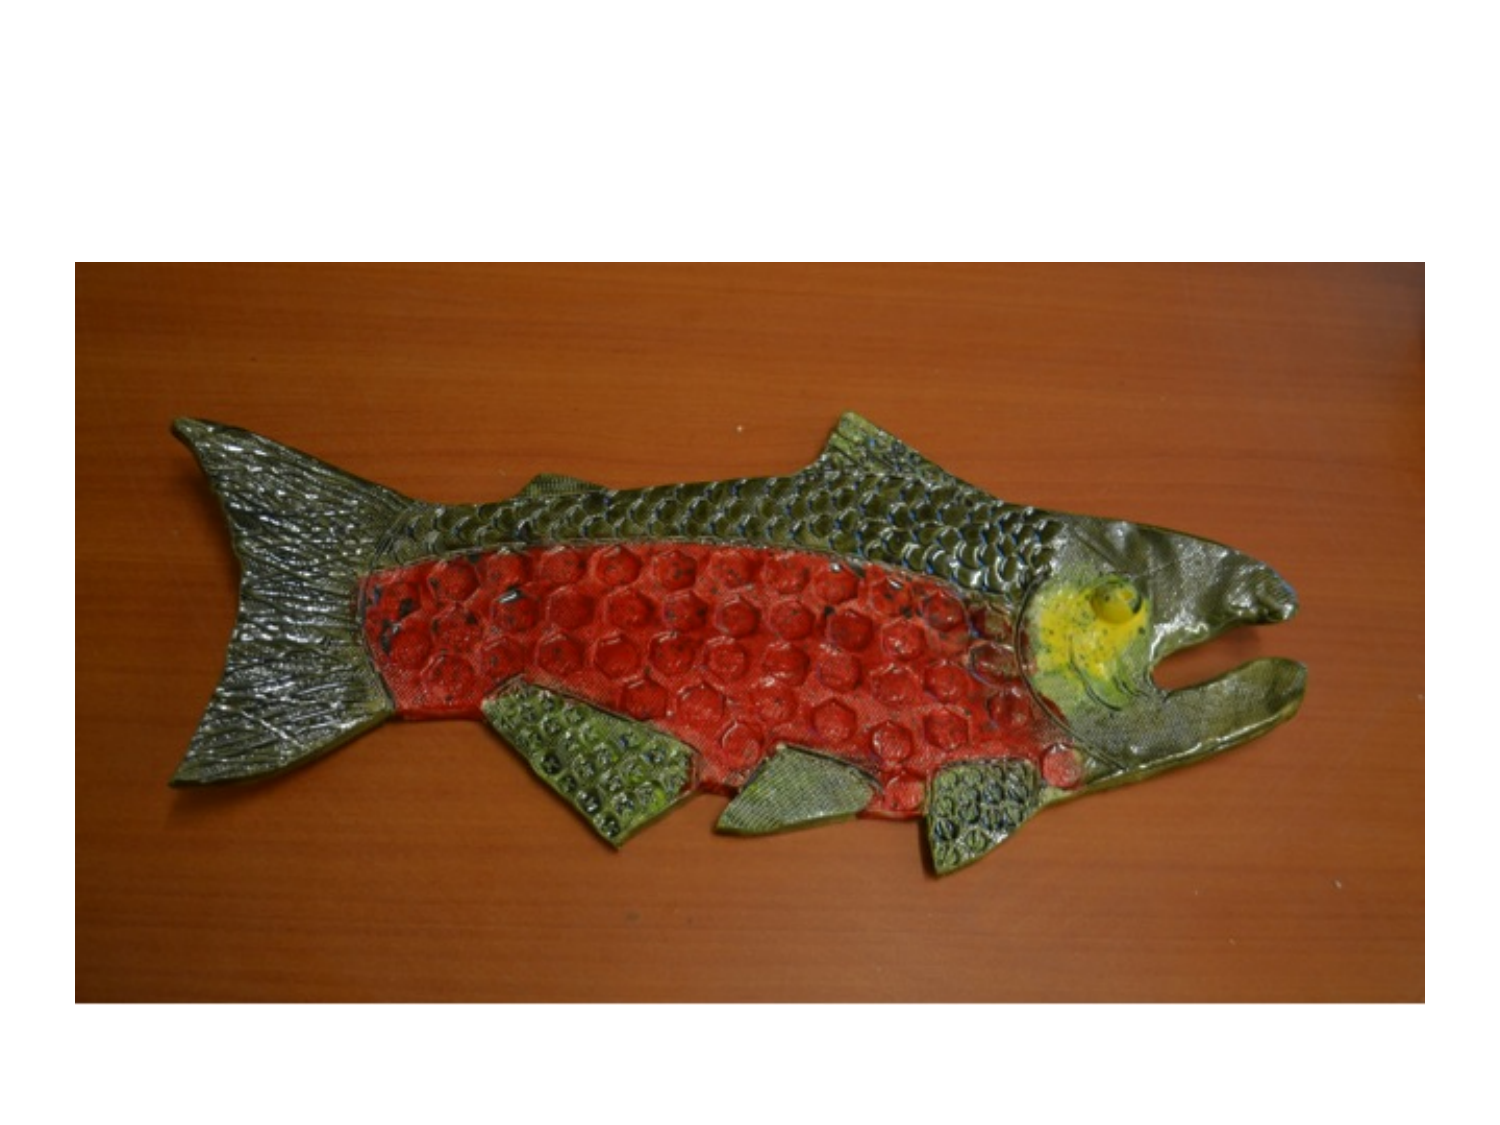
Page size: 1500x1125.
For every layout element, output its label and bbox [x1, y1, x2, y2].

list [74, 262, 1426, 1006]
